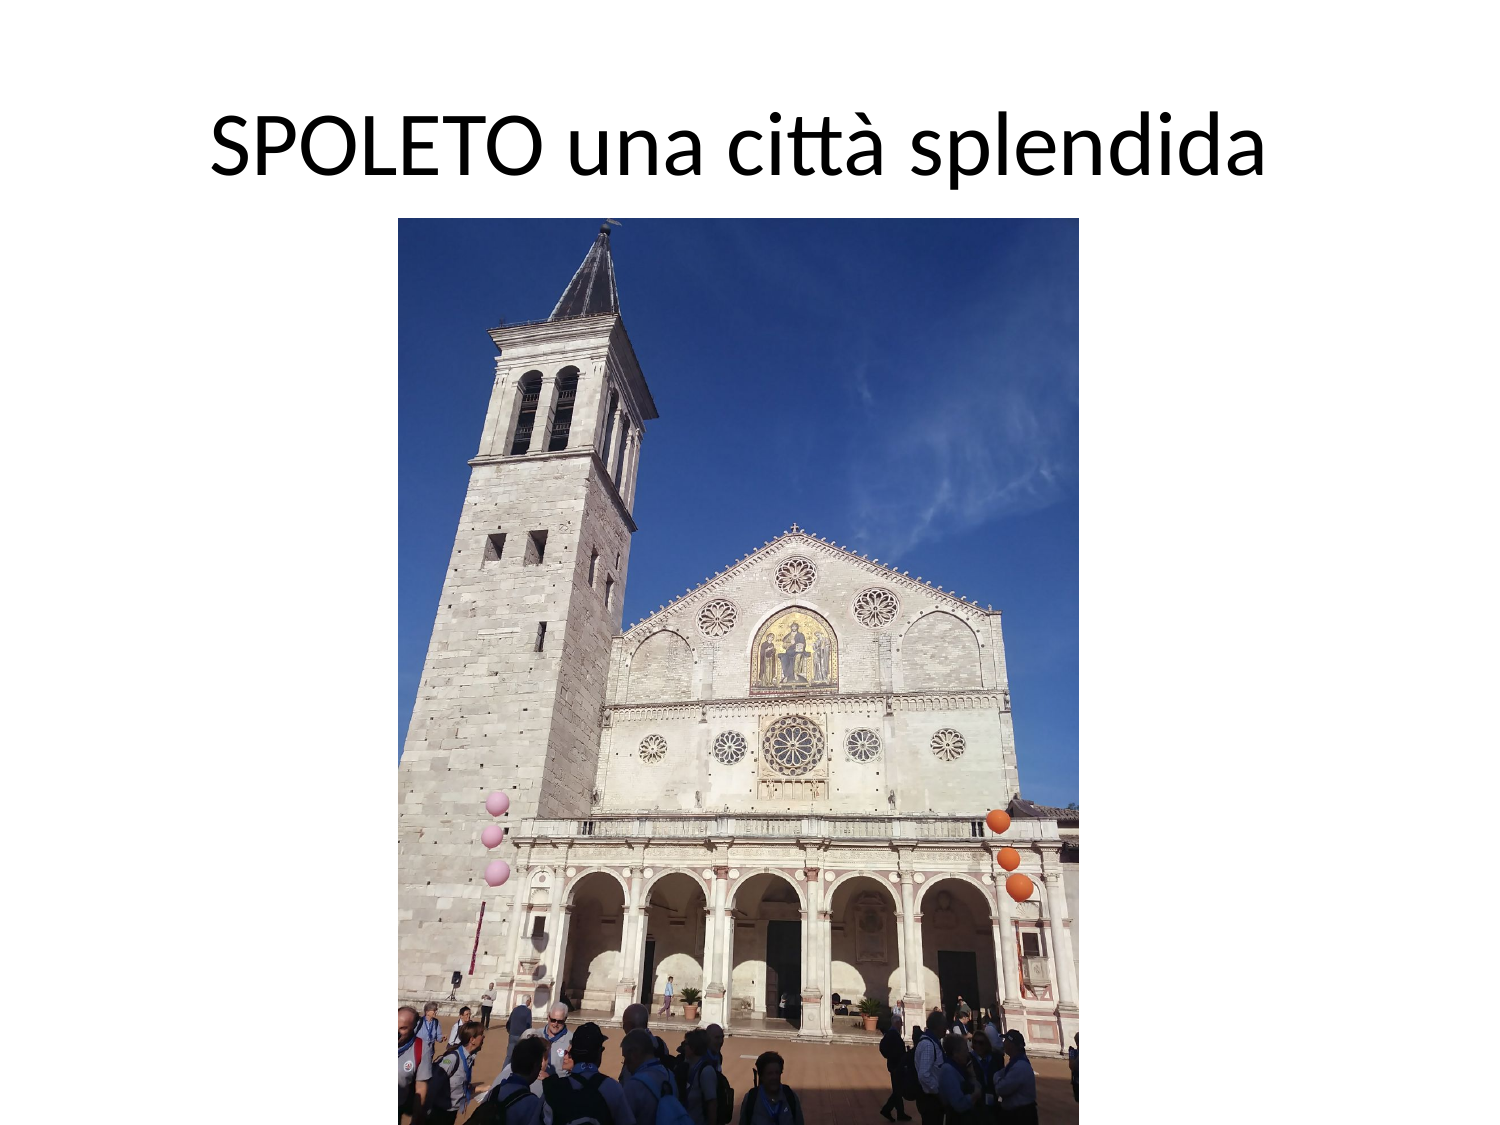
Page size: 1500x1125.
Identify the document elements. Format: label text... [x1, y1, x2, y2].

title SPOLETO una città splendida [75, 45, 1425, 233]
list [398, 218, 1079, 1125]
